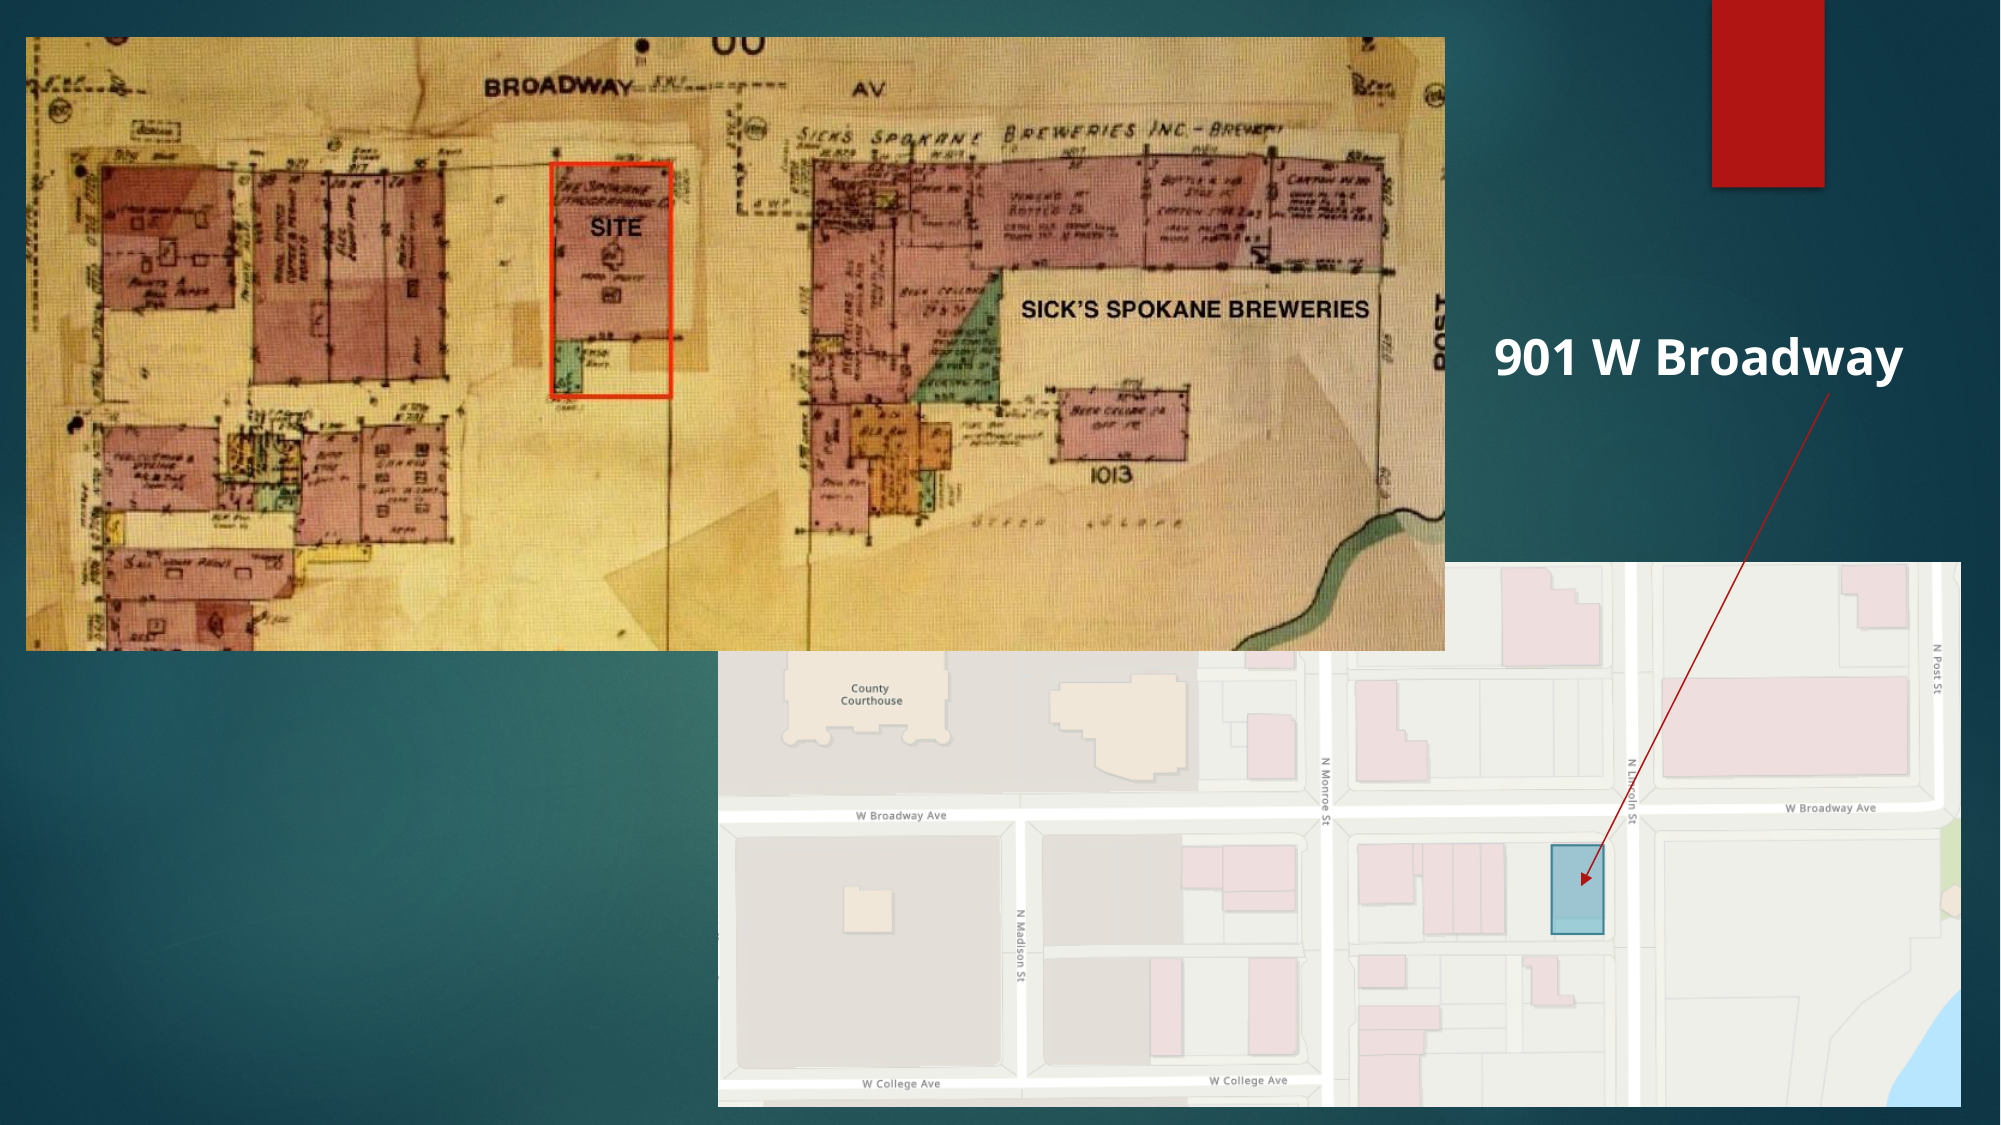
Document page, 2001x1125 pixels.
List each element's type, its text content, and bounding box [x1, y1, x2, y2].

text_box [1580, 393, 1830, 887]
text_box 901 W Broadway [1479, 317, 1931, 393]
picture [0, 0, 1961, 1125]
